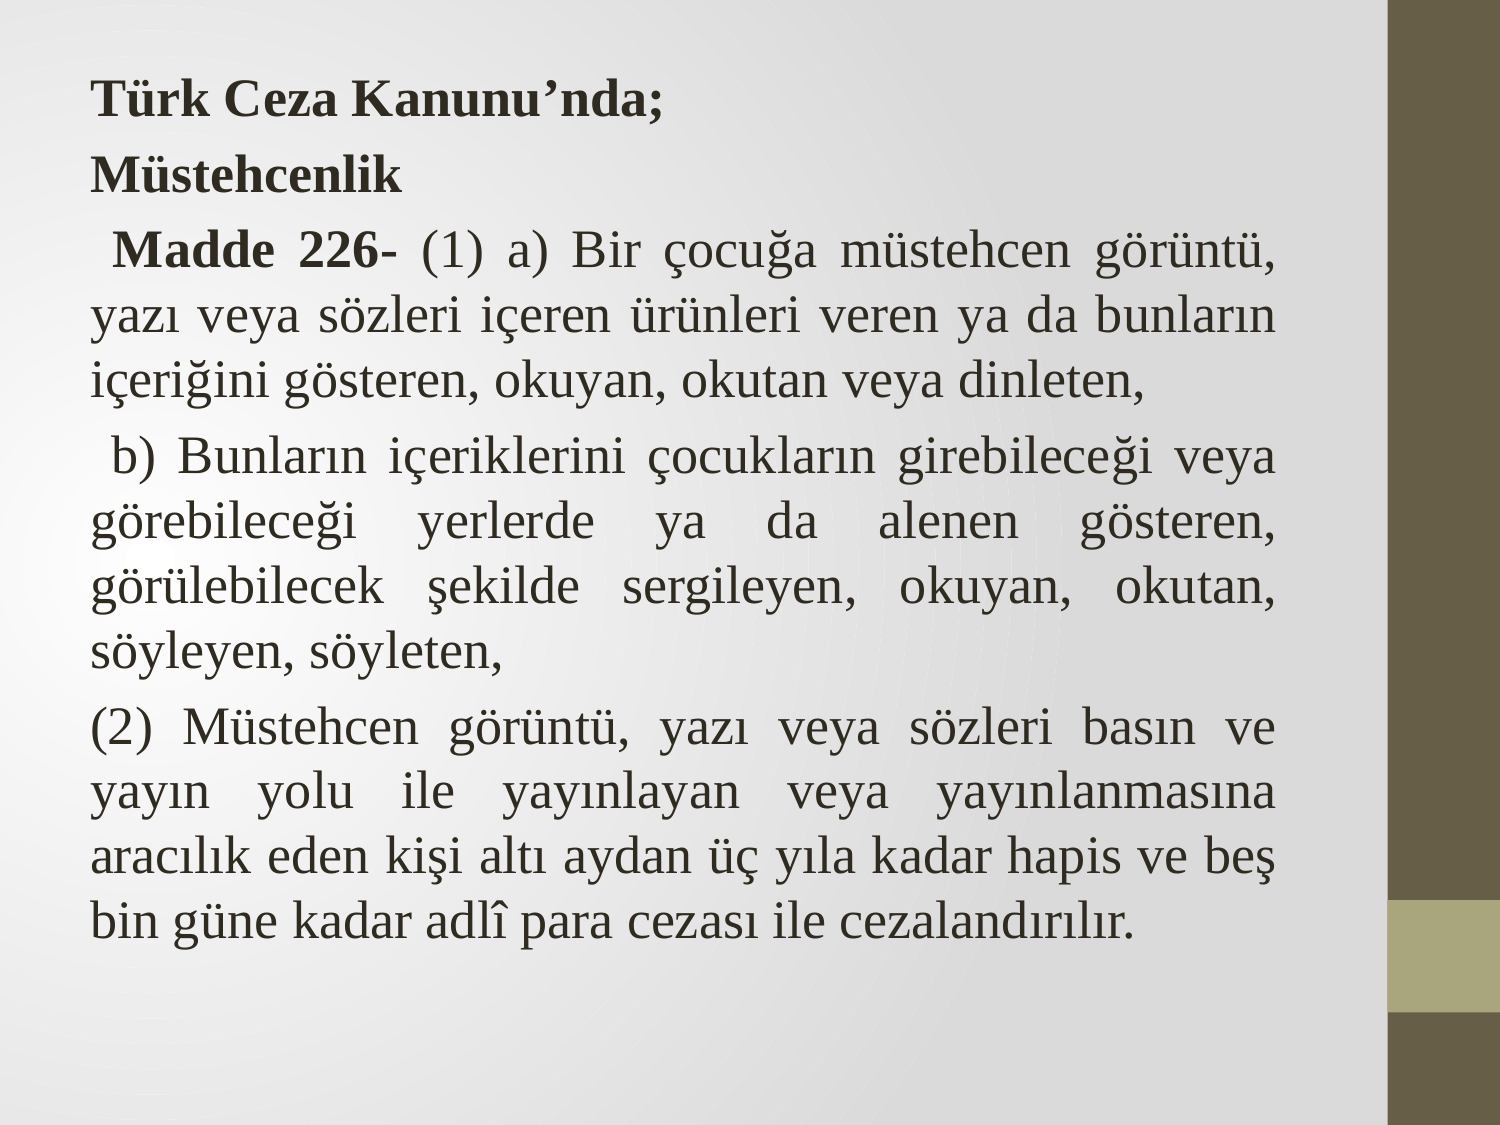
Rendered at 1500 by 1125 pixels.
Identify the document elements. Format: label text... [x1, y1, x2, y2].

list Türk Ceza Kanunu’nda; Müstehcenlik Madde 226- (1) a) Bir çocuğa müstehcen görüntü, yazı veya sözleri içeren ürünleri veren ya da bunların içeriğini gösteren, okuyan, okutan veya dinleten, b) Bunların içeriklerini çocukların girebileceği veya görebileceği yerlerde ya da alenen gösteren, görülebilecek şekilde sergileyen, okuyan, okutan, söyleyen, söyleten, (2) Müstehcen görüntü, yazı veya sözleri basın ve yayın yolu ile yayınlayan veya yayınlanmasına aracılık eden kişi altı aydan üç yıla kadar hapis ve beş bin güne kadar adlî para cezası ile cezalandırılır. [75, 54, 1294, 1059]
